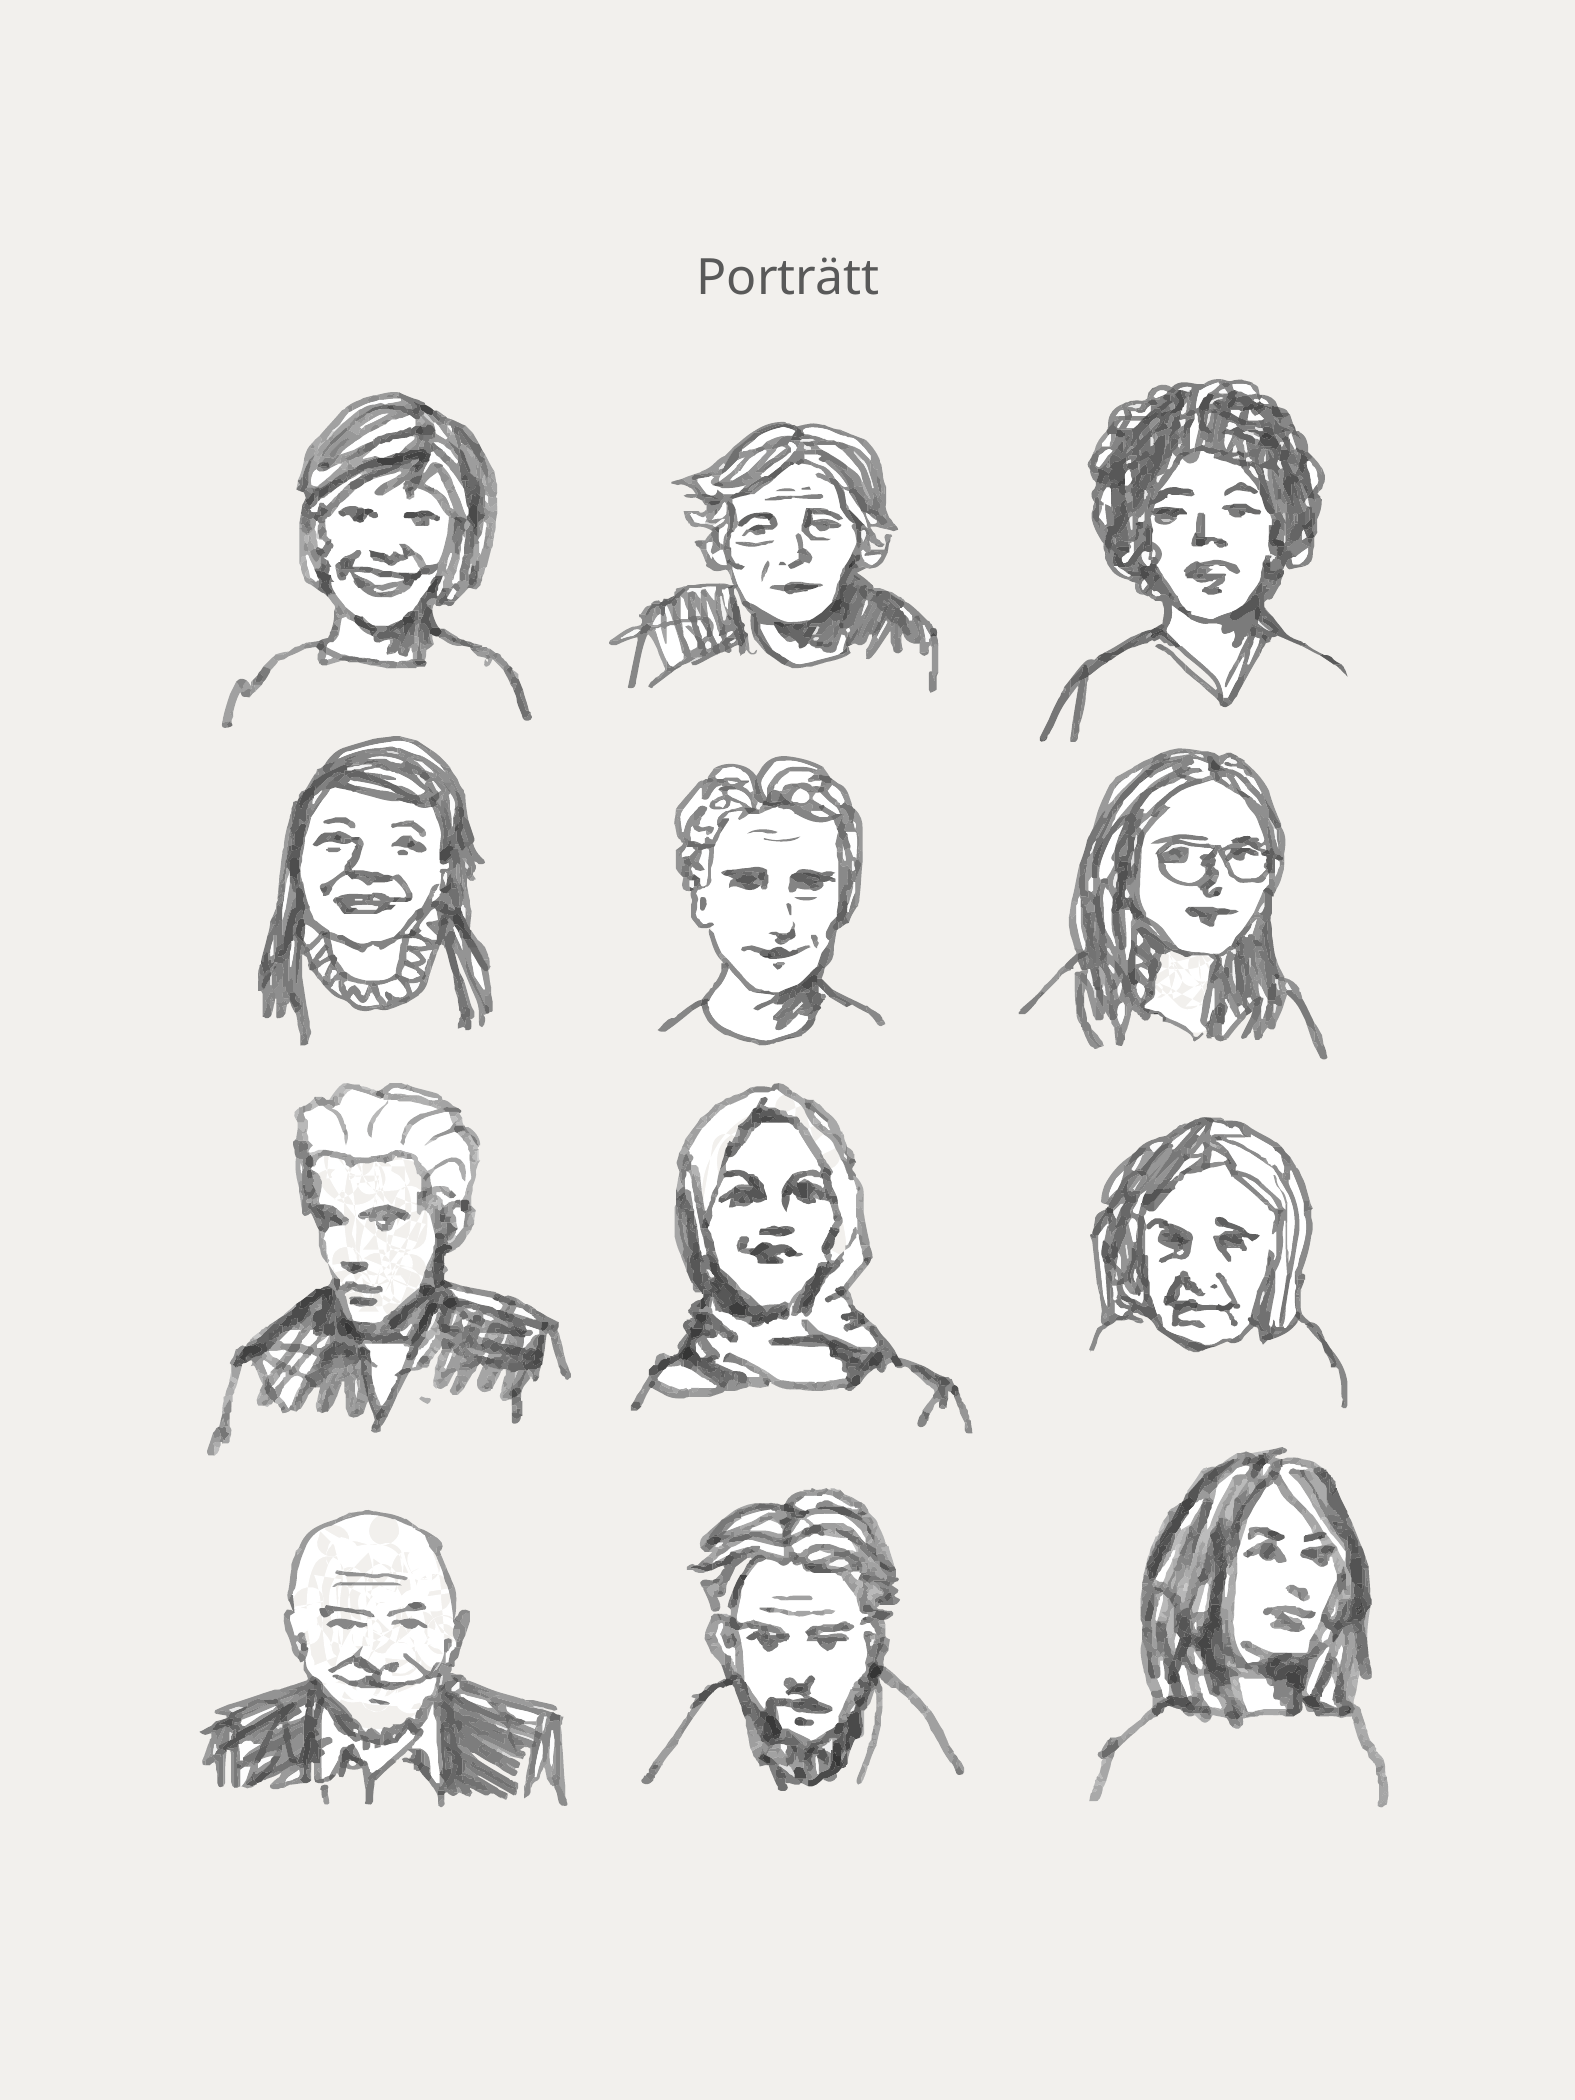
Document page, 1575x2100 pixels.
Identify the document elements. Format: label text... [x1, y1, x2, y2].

picture [1039, 379, 1348, 742]
picture [641, 1487, 965, 1791]
picture [657, 756, 886, 1046]
picture [1018, 748, 1329, 1060]
picture [1088, 1446, 1389, 1808]
picture [220, 392, 533, 730]
picture [206, 1082, 572, 1456]
picture [257, 735, 493, 1046]
picture [630, 1082, 973, 1434]
picture [1088, 1117, 1348, 1409]
picture [608, 421, 939, 693]
picture [199, 1509, 569, 1808]
text_box Porträtt [319, 237, 1257, 313]
